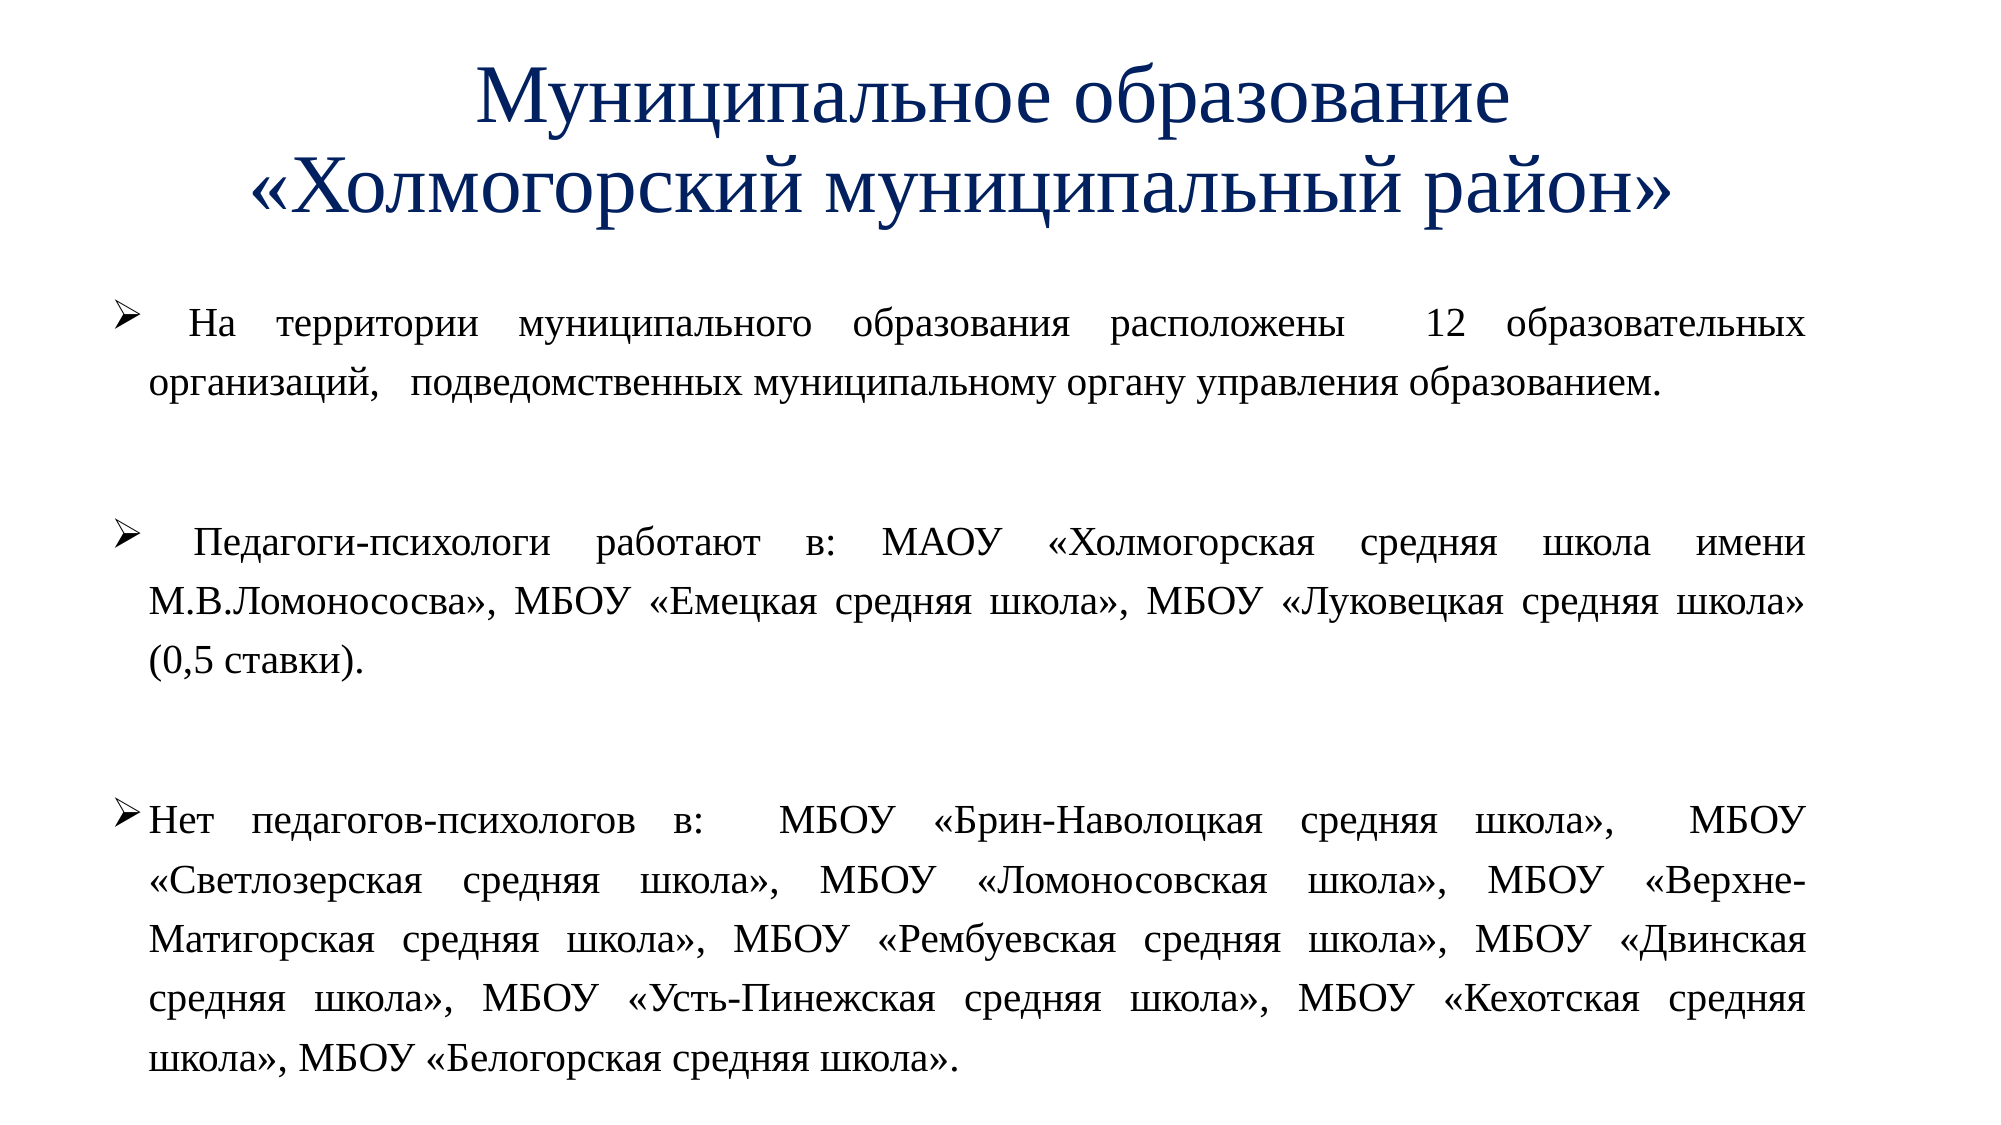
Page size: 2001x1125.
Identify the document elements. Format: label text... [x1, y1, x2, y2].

title Муниципальное образование «Холмогорский муниципальный район» [141, 38, 1867, 243]
list На территории муниципального образования расположены 12 образовательных организаций, подведомственных муниципальному органу управления образованием. Педагоги-психологи работают в: МАОУ «Холмогорская средняя школа имени М.В.Ломонососва», МБОУ «Емецкая средняя школа», МБОУ «Луковецкая средняя школа» (0,5 ставки). Нет педагогов-психологов в: МБОУ «Брин-Наволоцкая средняя школа», МБОУ «Светлозерская средняя школа», МБОУ «Ломоносовская школа», МБОУ «Верхне-Матигорская средняя школа», МБОУ «Рембуевская средняя школа», МБОУ «Двинская средняя школа», МБОУ «Усть-Пинежская средняя школа», МБОУ «Кехотская средняя школа», МБОУ «Белогорская средняя школа». [96, 277, 1822, 1089]
